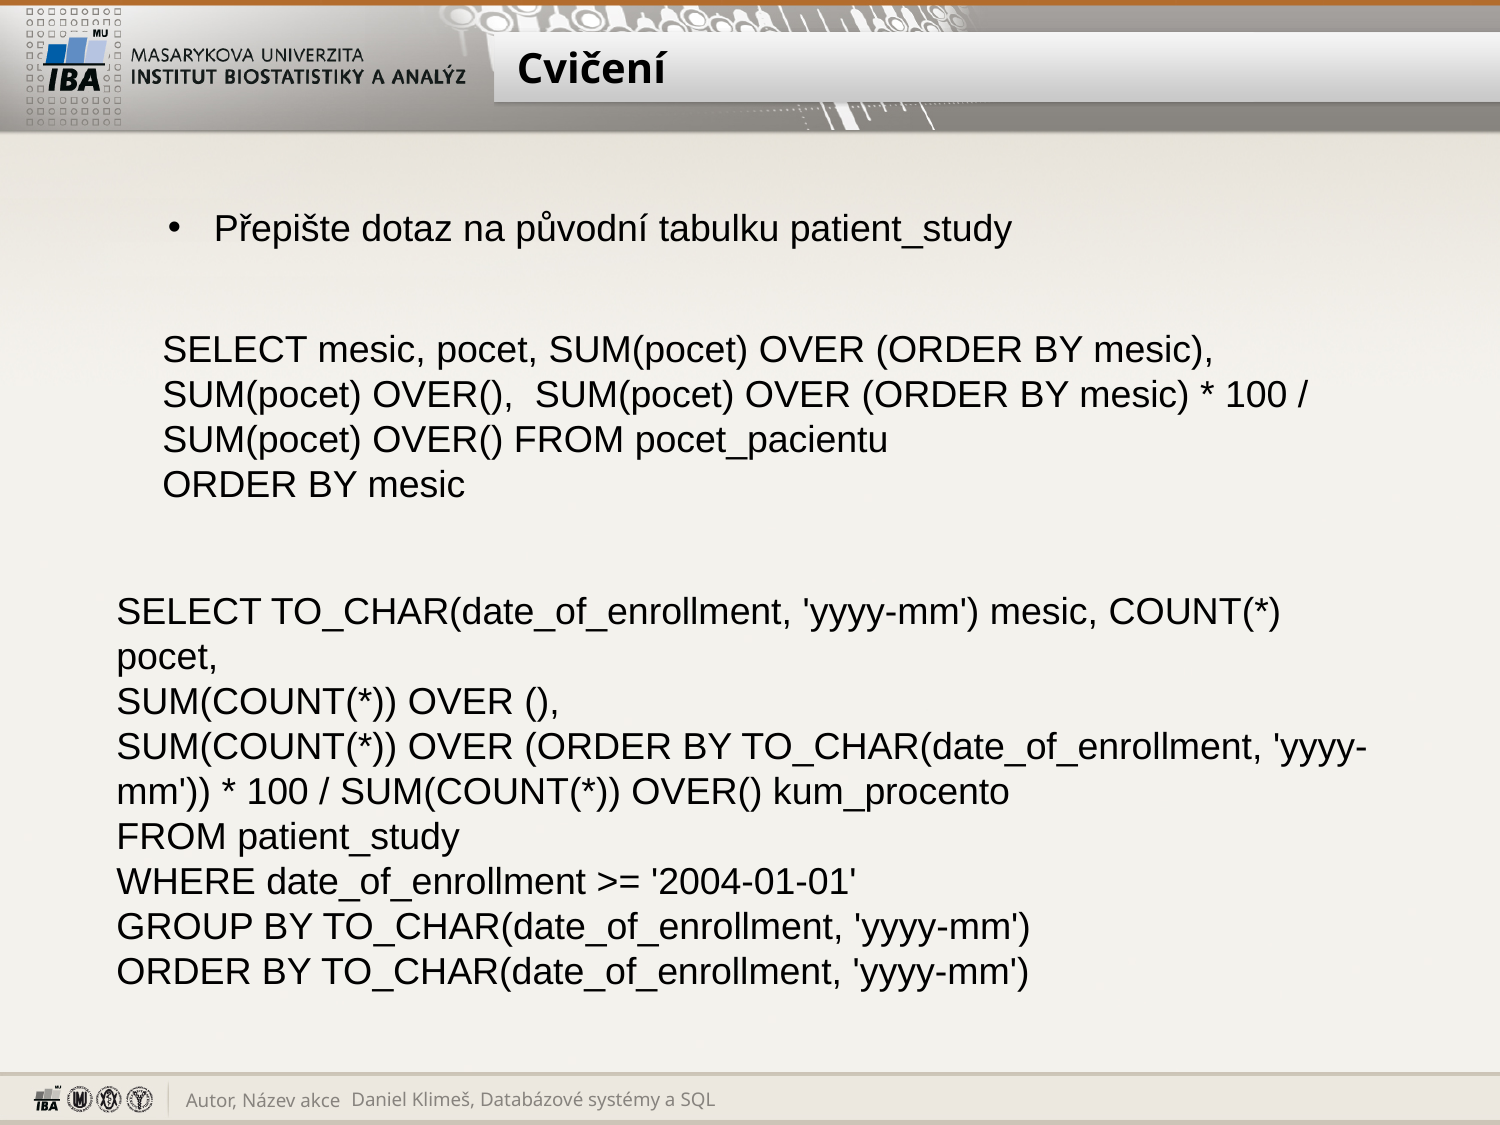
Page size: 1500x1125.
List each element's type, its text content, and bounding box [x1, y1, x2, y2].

text_box SELECT TO_CHAR(date_of_enrollment, 'yyyy-mm') mesic, COUNT(*) pocet, SUM(COUNT(*)) OVER (), SUM(COUNT(*)) OVER (ORDER BY TO_CHAR(date_of_enrollment, 'yyyy-mm')) * 100 / SUM(COUNT(*)) OVER() kum_procento FROM patient_study WHERE date_of_enrollment >= '2004-01-01' GROUP BY TO_CHAR(date_of_enrollment, 'yyyy-mm') ORDER BY TO_CHAR(date_of_enrollment, 'yyyy-mm') [101, 579, 1387, 1000]
picture [0, 0, 1500, 1125]
text_box Přepište dotaz na původní tabulku patient_study [153, 196, 1028, 256]
text_box SELECT mesic, pocet, SUM(pocet) OVER (ORDER BY mesic), SUM(pocet) OVER(), SUM(pocet) OVER (ORDER BY mesic) * 100 / SUM(pocet) OVER() FROM pocet_pacientu ORDER BY mesic [147, 317, 1341, 513]
title Cvičení [501, 31, 1471, 104]
footer Daniel Klimeš, Databázové systémy a SQL [336, 1079, 1341, 1124]
